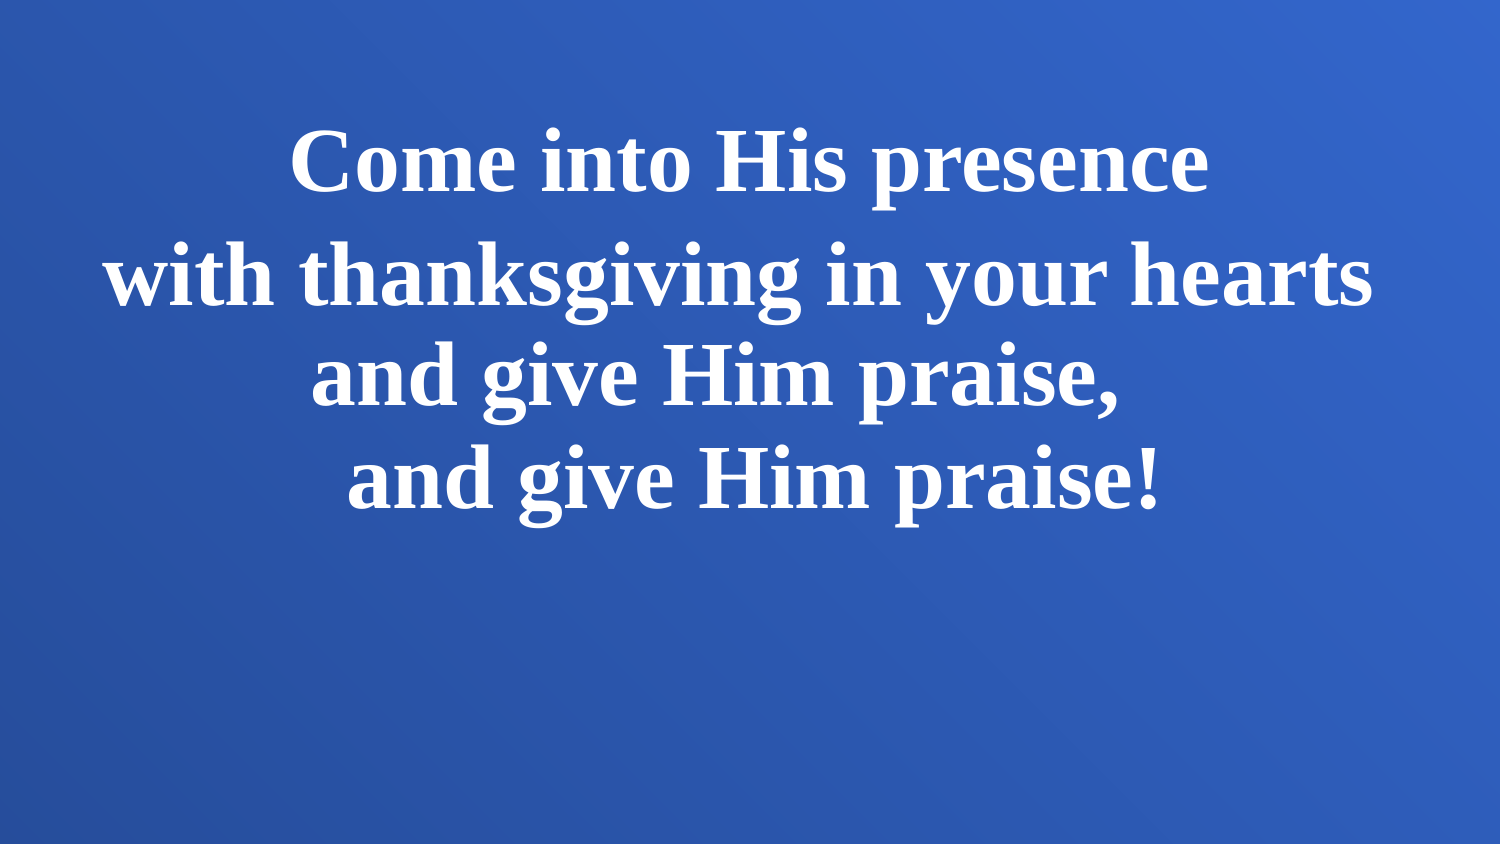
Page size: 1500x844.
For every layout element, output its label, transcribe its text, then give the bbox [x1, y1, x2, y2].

text_box and give Him praise, [0, 331, 1490, 432]
text_box with thanksgiving in your hearts [0, 206, 1490, 331]
text_box Come into His presence [0, 92, 1500, 218]
text_box and give Him praise! [6, 409, 1500, 534]
